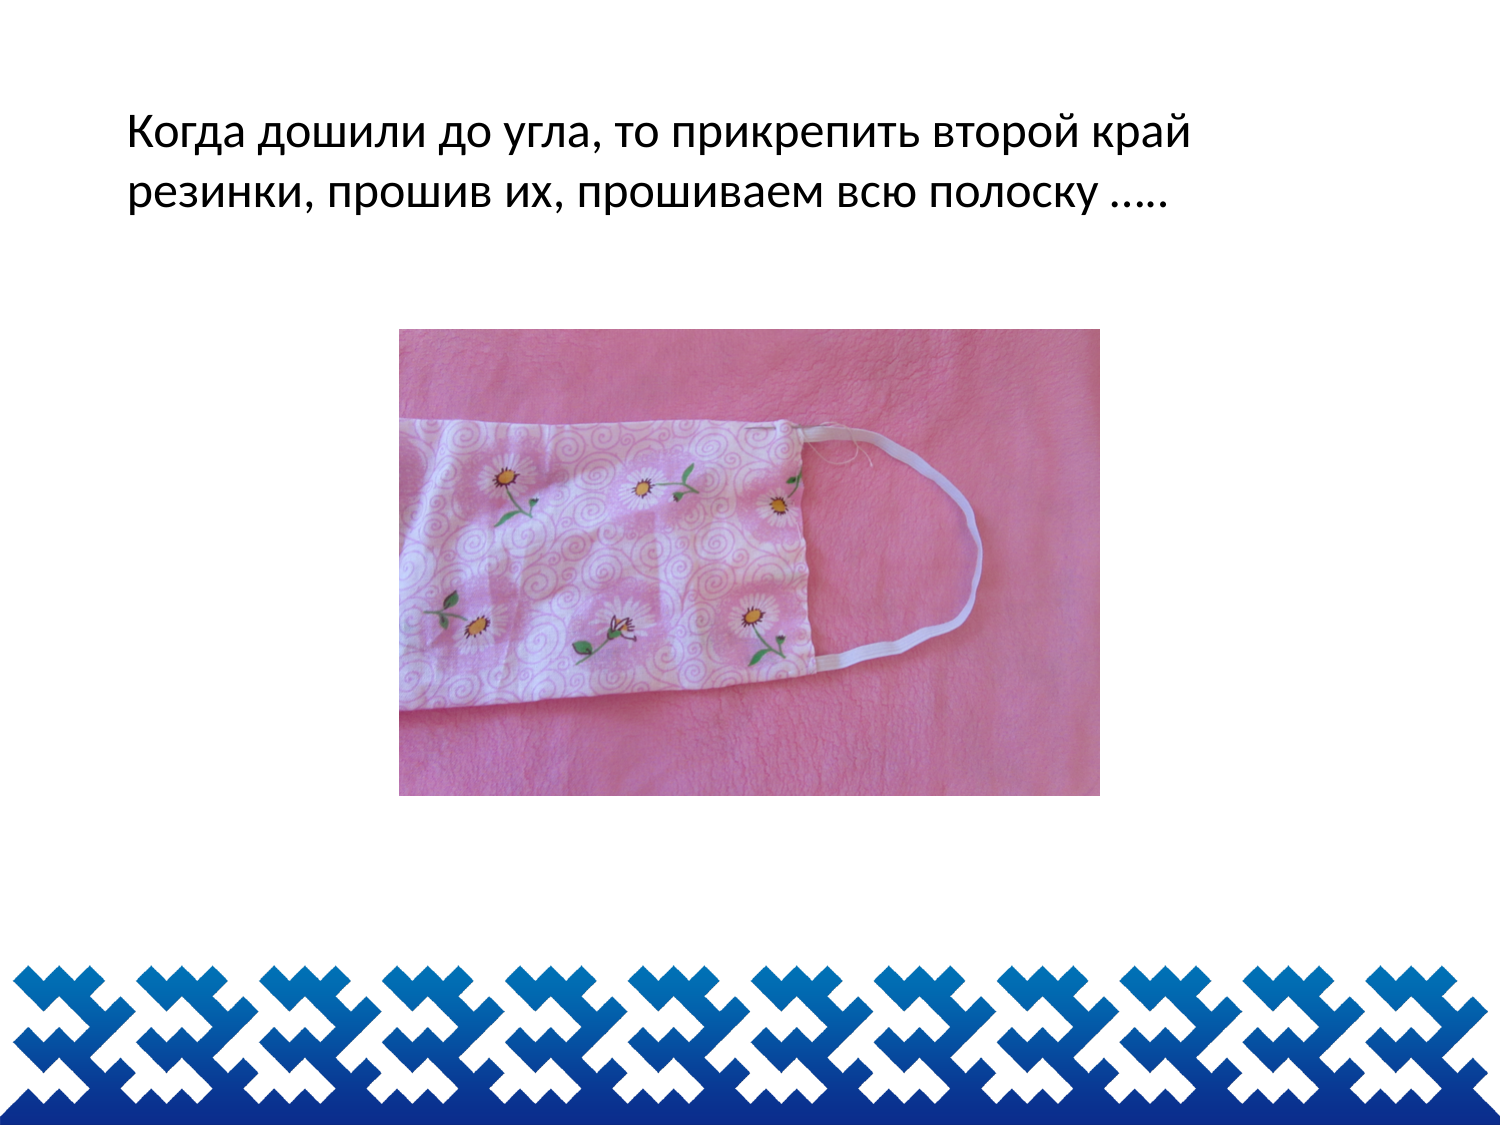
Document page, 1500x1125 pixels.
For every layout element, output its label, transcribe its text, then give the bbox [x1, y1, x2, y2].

text_box Когда дошили до угла, то прикрепить второй край резинки, прошив их, прошиваем всю полоску ….. [112, 89, 1365, 225]
picture [0, 964, 1500, 1125]
picture [399, 329, 1101, 796]
